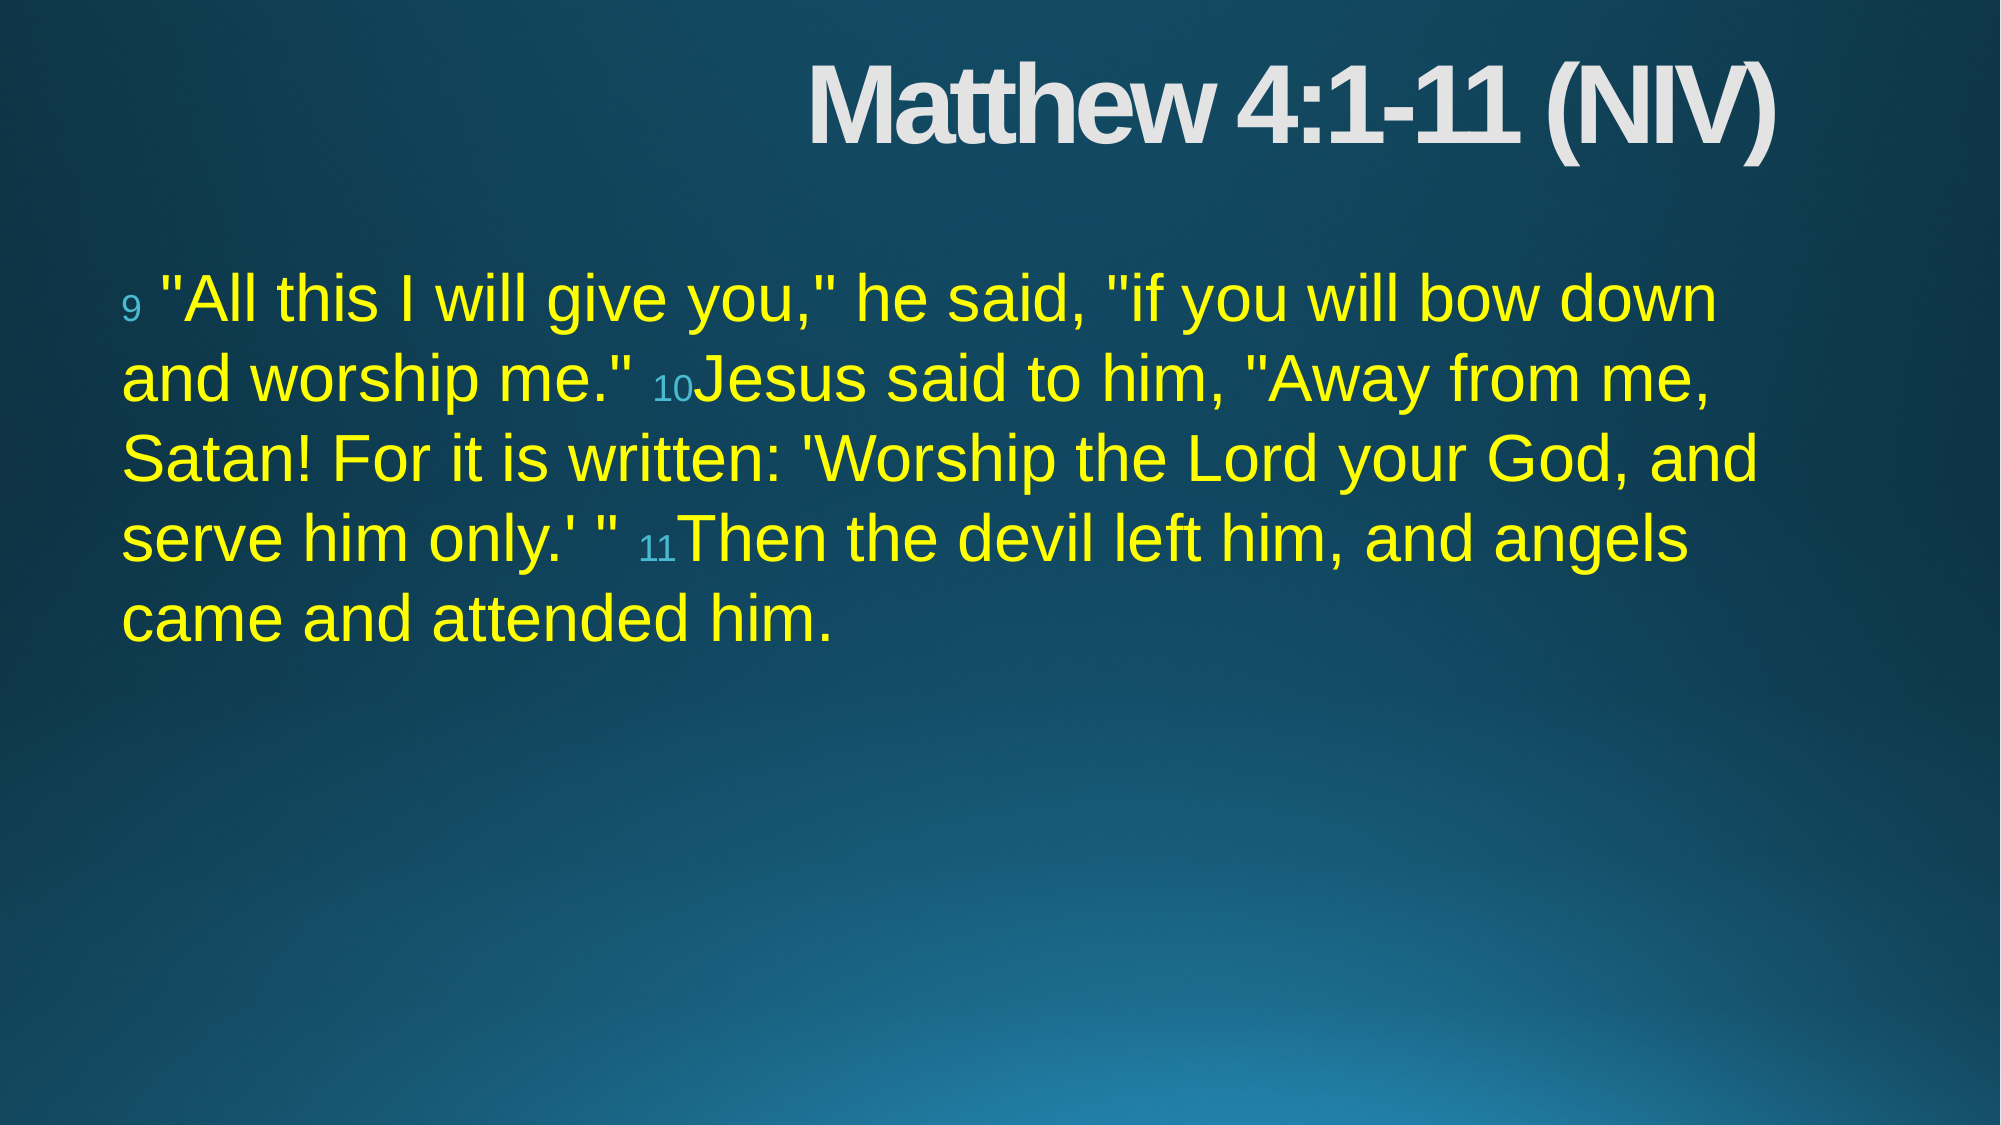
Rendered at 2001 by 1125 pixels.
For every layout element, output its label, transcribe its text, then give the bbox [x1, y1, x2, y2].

title Matthew 4:1-11 (NIV) [140, 38, 1796, 177]
text_box 9 "All this I will give you," he said, "if you will bow down and worship me." 10Jesus said to him, "Away from me, Satan! For it is written: 'Worship the Lord your God, and serve him only.' " 11Then the devil left him, and angels came and attended him. [106, 212, 1860, 662]
picture [0, 0, 2001, 1125]
